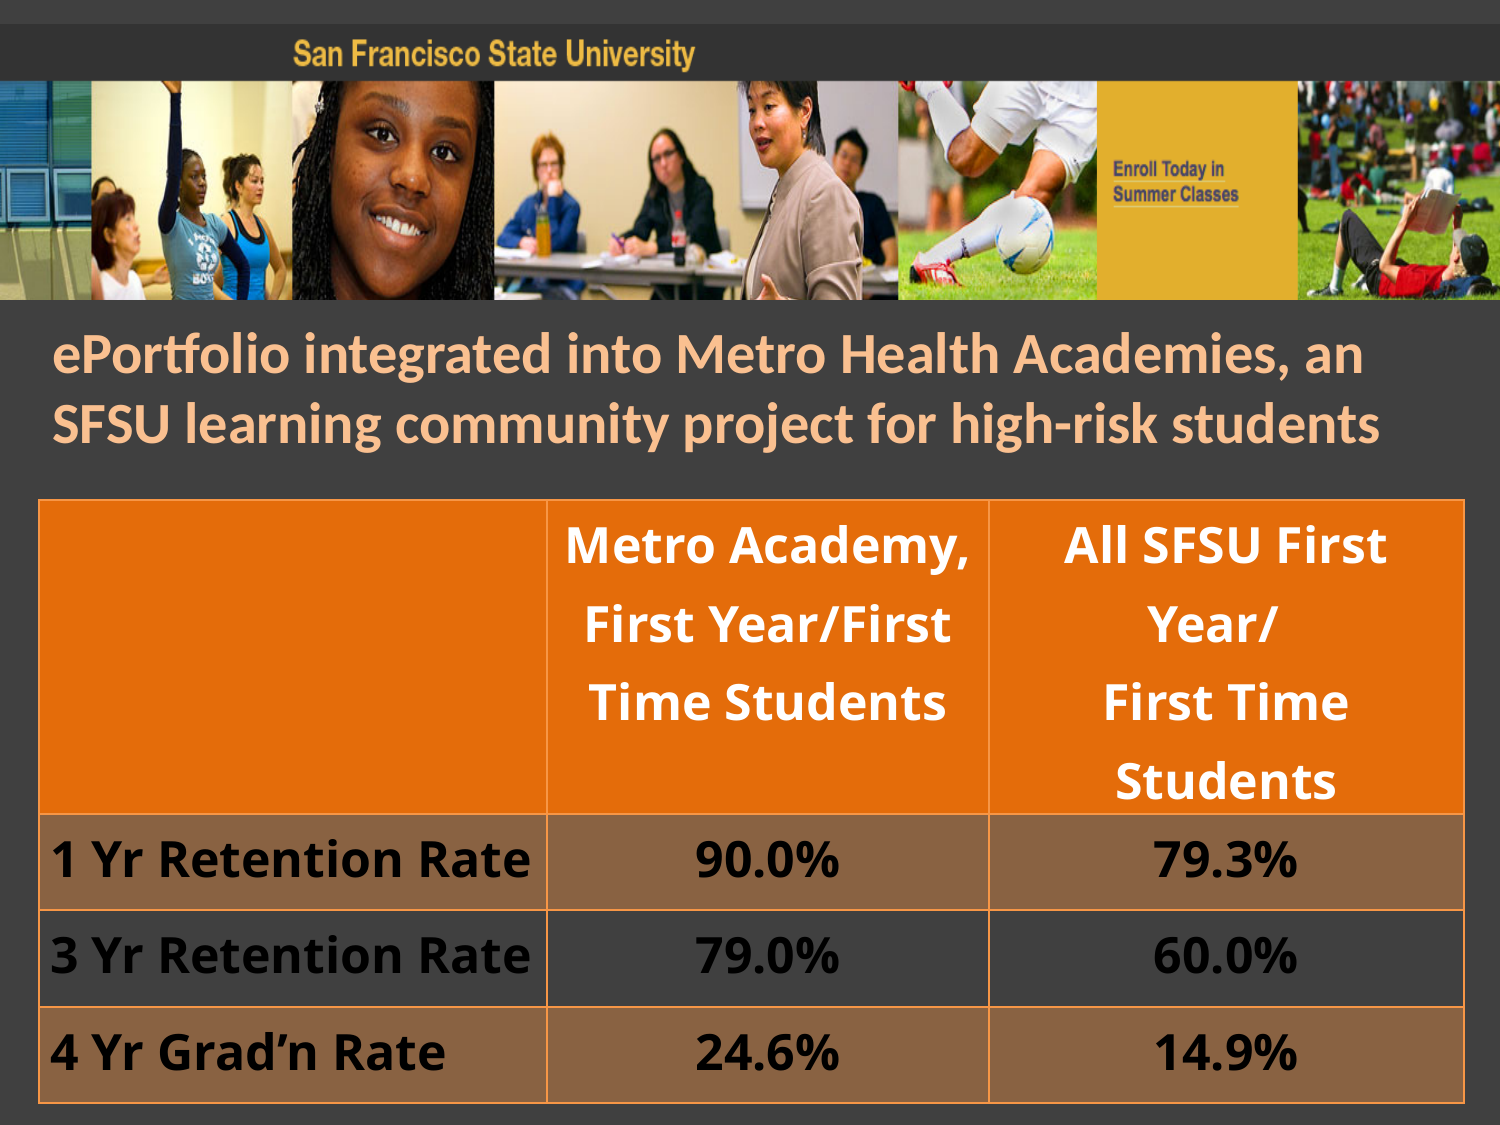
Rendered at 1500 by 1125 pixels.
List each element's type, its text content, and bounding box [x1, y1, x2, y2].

table_cell 3 Yr Retention Rate [40, 911, 546, 1006]
table_header [40, 501, 546, 813]
table_cell 79.0% [548, 911, 988, 1006]
table_header Metro Academy, First Year/First Time Students [548, 501, 988, 813]
list ePortfolio integrated into Metro Health Academies, an SFSU learning community project for high-risk students [37, 310, 1450, 1050]
picture [0, 24, 1500, 301]
table_cell 24.6% [548, 1008, 988, 1102]
table_cell 60.0% [990, 911, 1463, 1006]
table_cell 14.9% [990, 1008, 1463, 1102]
table_header All SFSU First Year/ First Time Students [990, 501, 1463, 813]
table_cell 4 Yr Grad’n Rate [40, 1008, 546, 1102]
table_cell 1 Yr Retention Rate [40, 815, 546, 909]
table_cell 79.3% [990, 815, 1463, 909]
table_cell 90.0% [548, 815, 988, 909]
